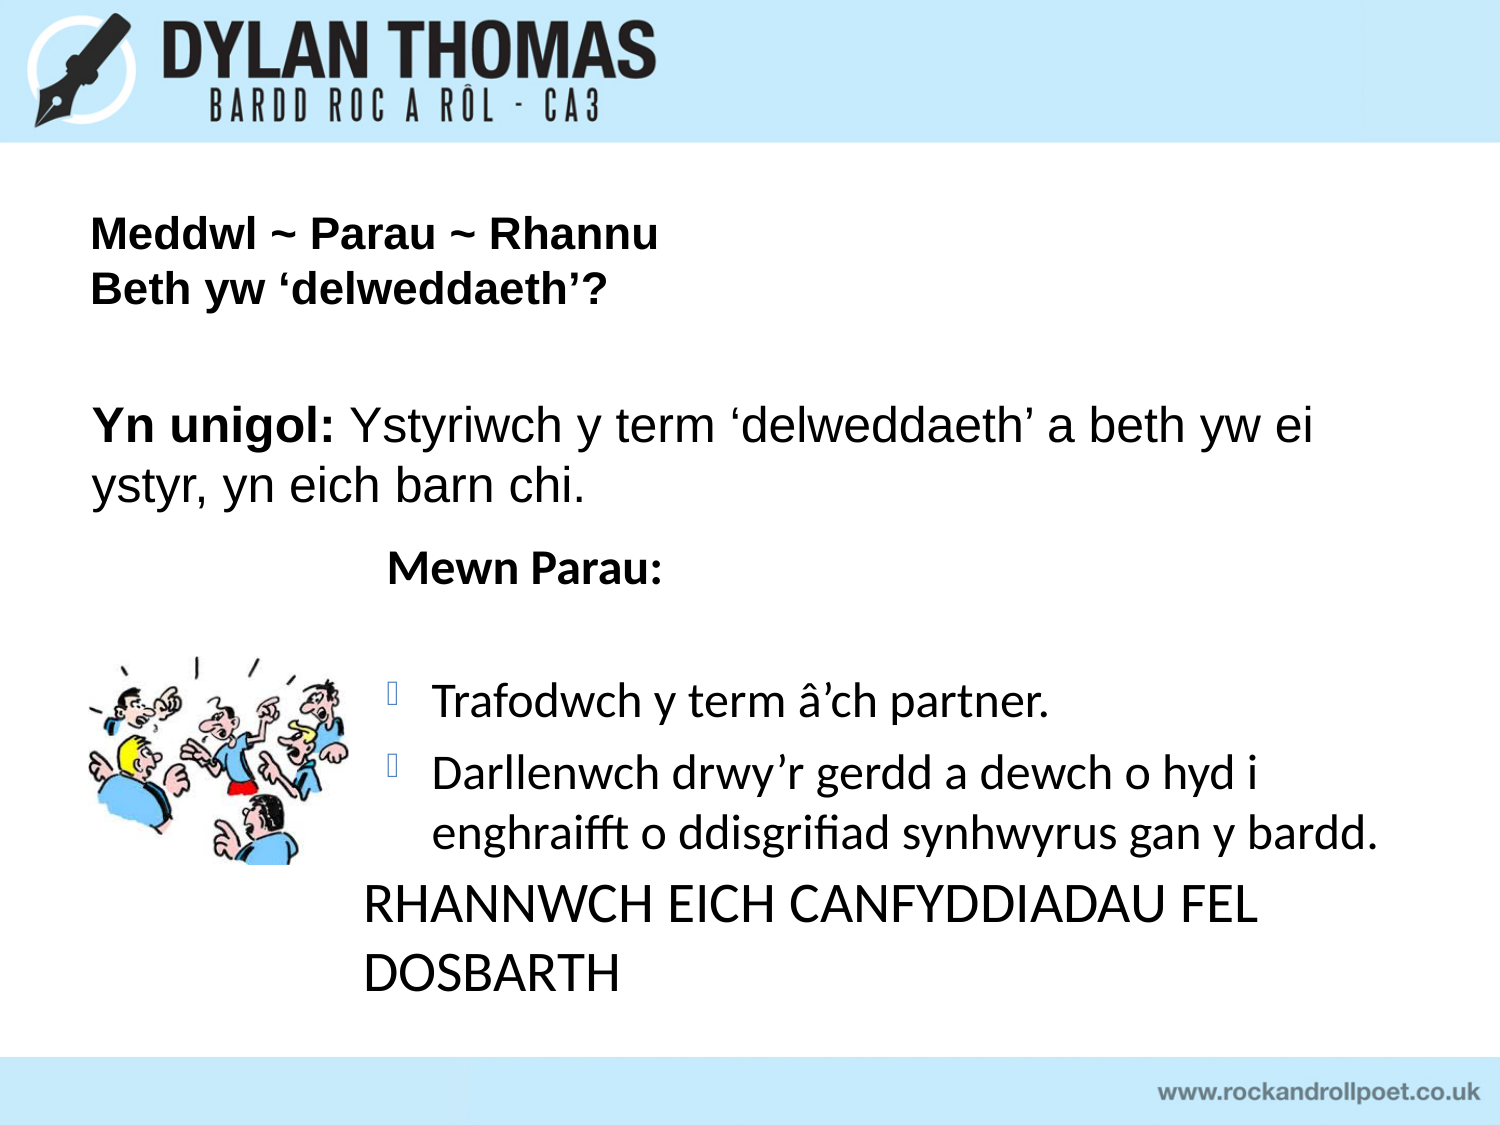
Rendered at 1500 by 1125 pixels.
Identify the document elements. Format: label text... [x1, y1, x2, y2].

list Yn unigol: Ystyriwch y term ‘delweddaeth’ a beth yw ei ystyr, yn eich barn chi. [76, 385, 1400, 539]
text_box Rhannwch eich canfyddiadau fel dosbarth [348, 857, 1500, 1011]
text_box Mewn Parau: Trafodwch y term â’ch partner. Darllenwch drwy’r gerdd a dewch o hyd i enghraifft o ddisgrifiad synhwyrus gan y bardd. [371, 527, 1479, 857]
title Meddwl ~ Parau ~ Rhannu Beth yw ‘delweddaeth’? [75, 196, 1450, 322]
picture [0, 0, 1500, 1125]
